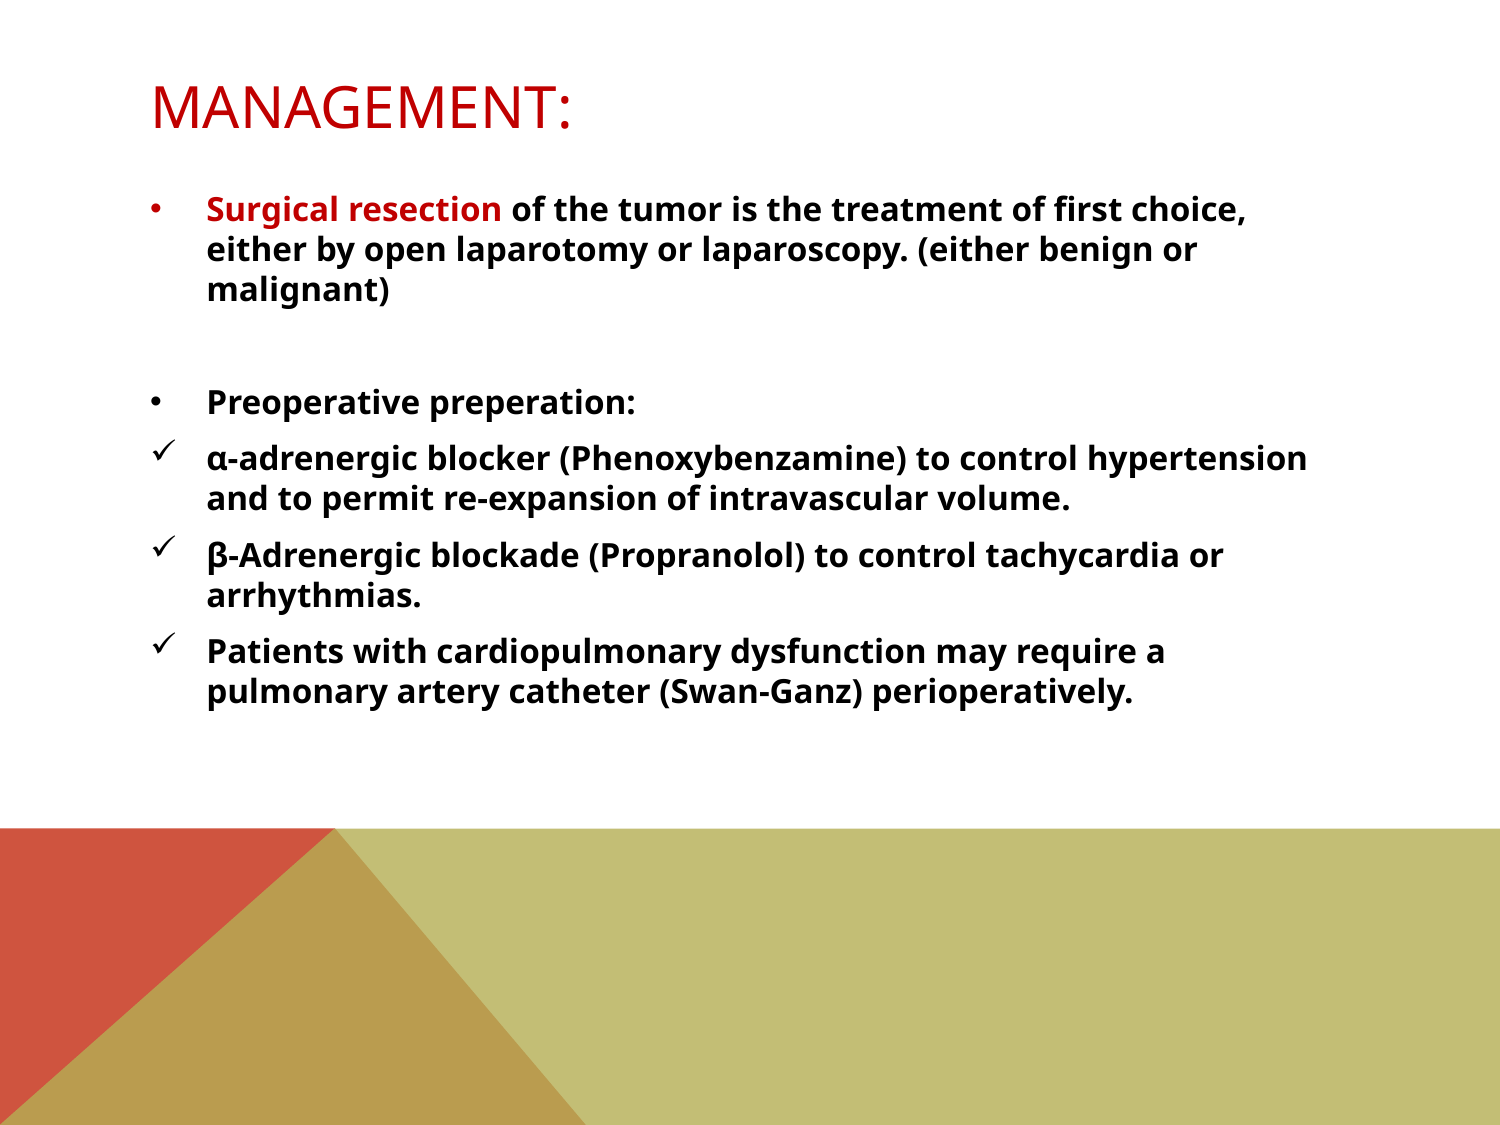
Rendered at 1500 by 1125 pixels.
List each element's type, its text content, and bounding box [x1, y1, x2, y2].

list Surgical resection of the tumor is the treatment of first choice, either by open laparotomy or laparoscopy. (either benign or malignant) Preoperative preperation: α-adrenergic blocker (Phenoxybenzamine) to control hypertension and to permit re-expansion of intravascular volume. β-Adrenergic blockade (Propranolol) to control tachycardia or arrhythmias. Patients with cardiopulmonary dysfunction may require a pulmonary artery catheter (Swan-Ganz) perioperatively. [135, 180, 1369, 768]
title Management: [135, 60, 1369, 150]
